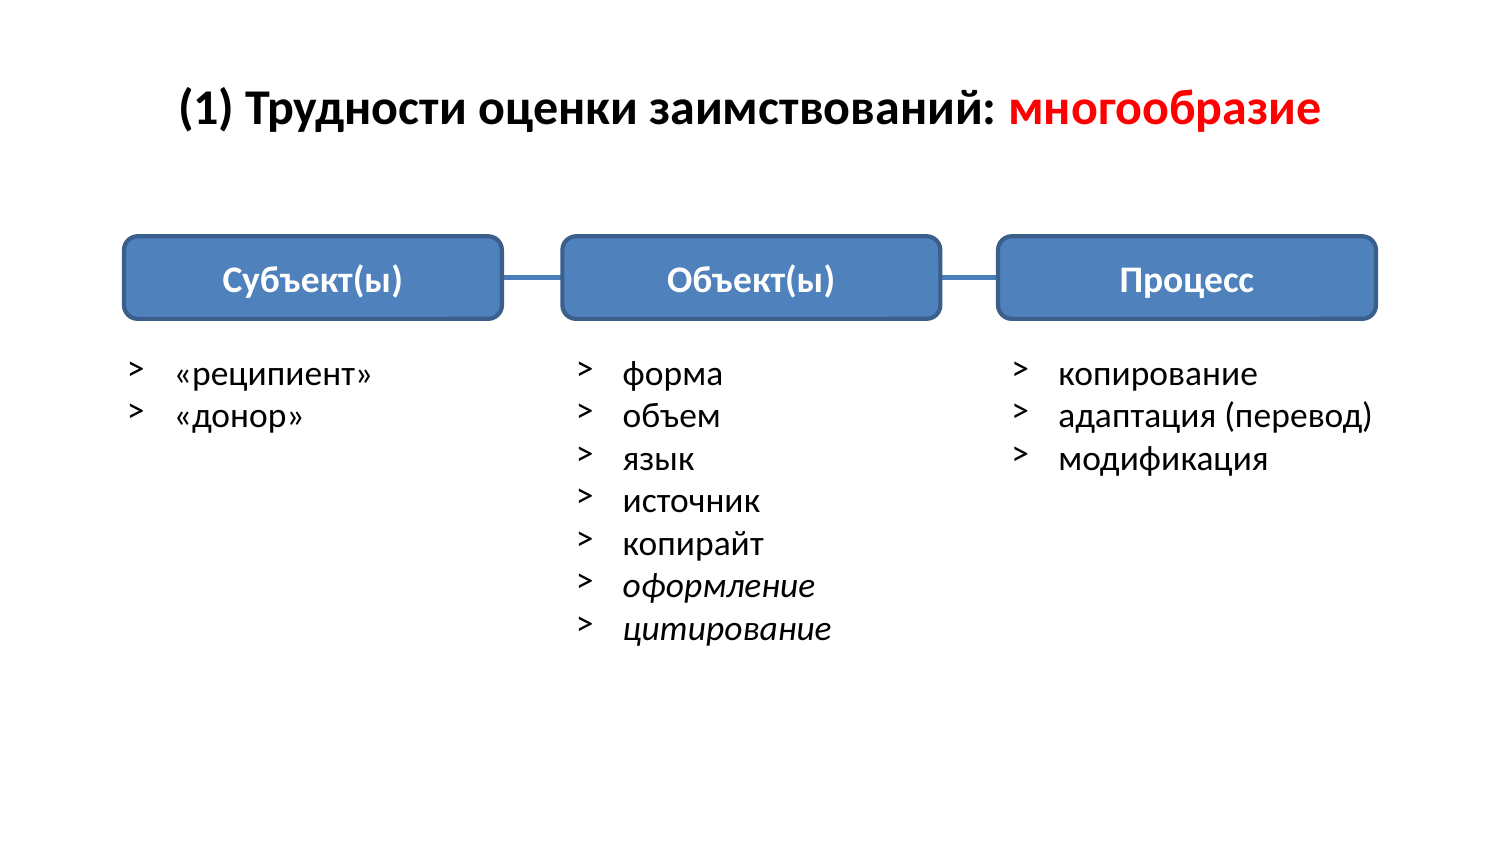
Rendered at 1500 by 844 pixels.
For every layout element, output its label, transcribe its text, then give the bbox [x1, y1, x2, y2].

text_box форма объем язык источник копирайт оформление цитирование [561, 342, 999, 655]
text_box копирование адаптация (перевод) модификация [996, 342, 1424, 485]
text_box «реципиент» «донор» [112, 342, 526, 443]
text_box Субъект(ы) [121, 234, 505, 321]
text_box Объект(ы) [560, 285, 943, 321]
text_box Процесс [995, 234, 1379, 321]
title (1) Трудности оценки заимствований: многообразие [75, 33, 1425, 175]
text_box Объект(ы) [560, 234, 943, 276]
